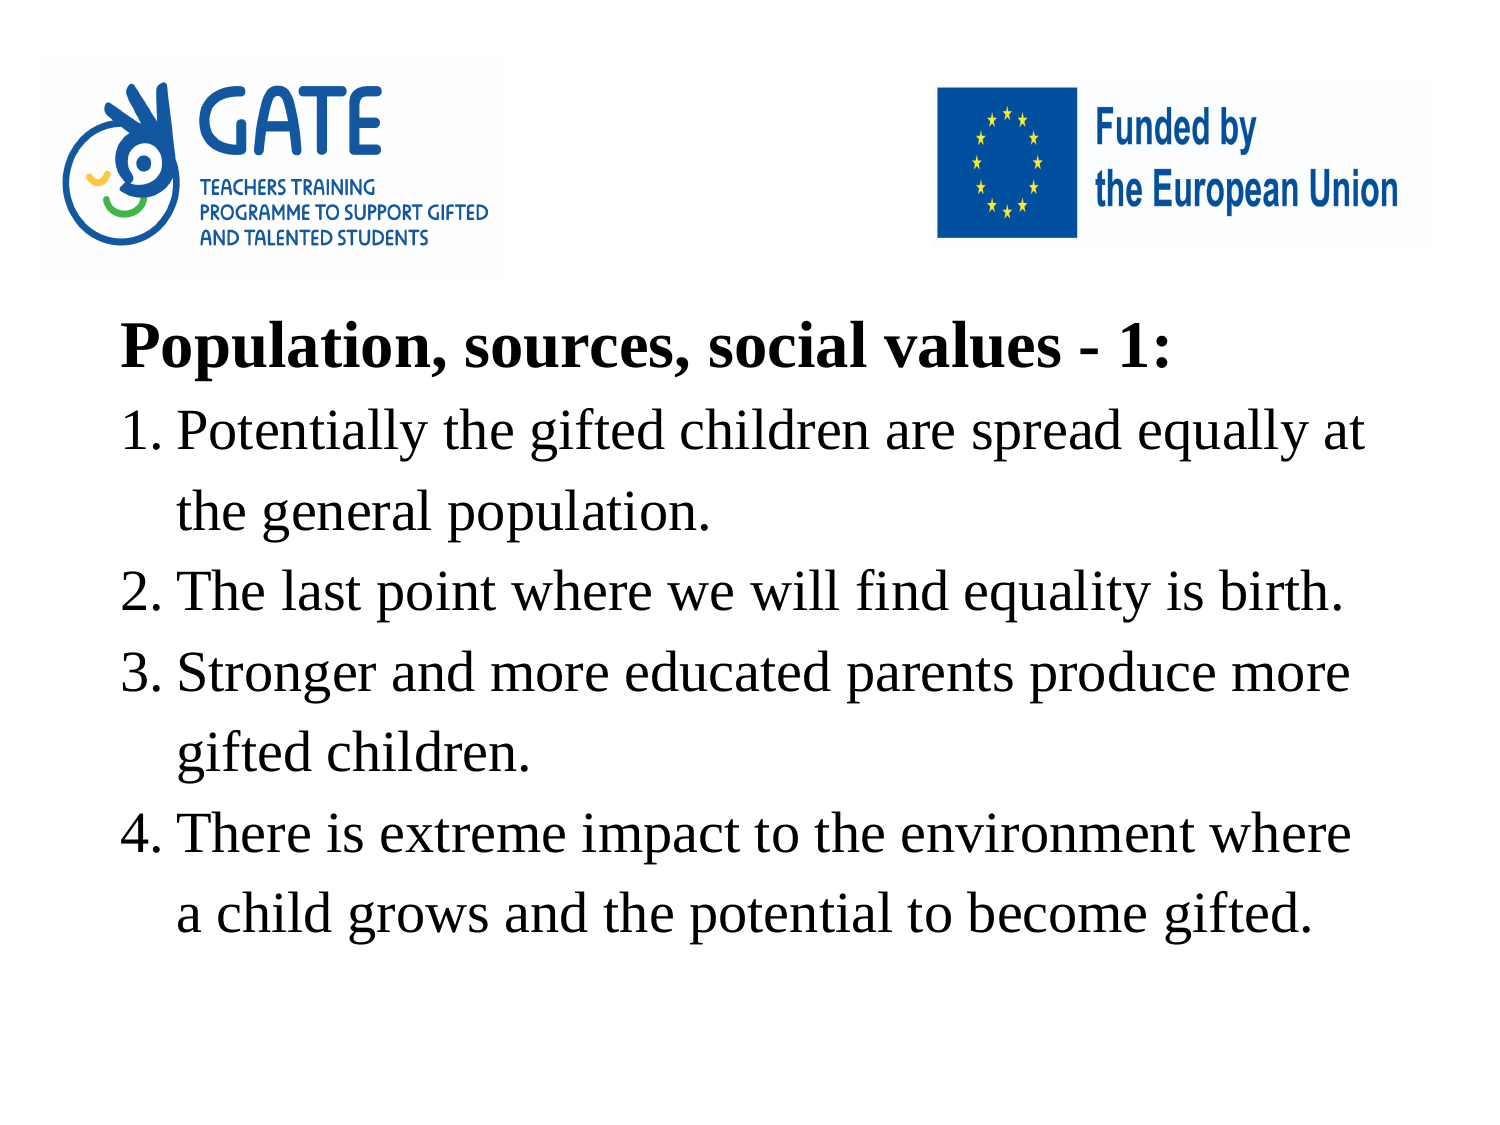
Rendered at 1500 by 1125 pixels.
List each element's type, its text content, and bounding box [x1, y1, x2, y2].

text_box Population, sources, social values - 1: Potentially the gifted children are spread equally at the general population. The last point where we will find equality is birth. Stronger and more educated parents produce more gifted children. There is extreme impact to the environment where a child grows and the potential to become gifted. [104, 281, 1395, 952]
picture [930, 77, 1433, 248]
picture [39, 55, 505, 278]
